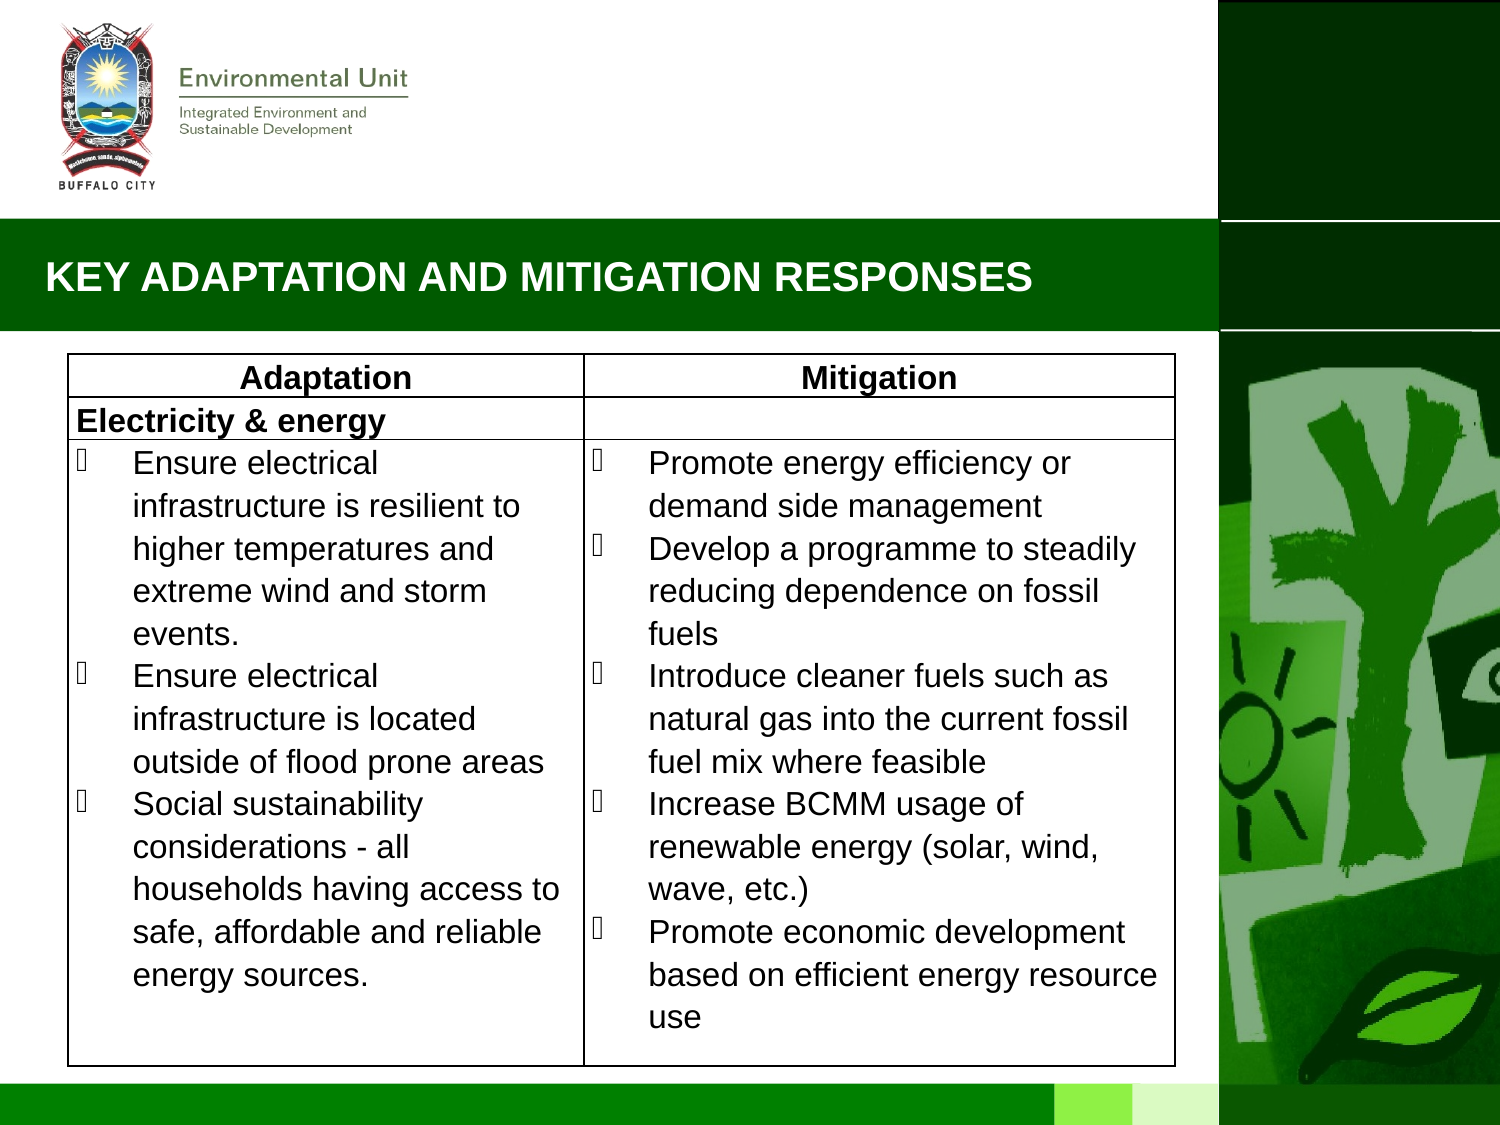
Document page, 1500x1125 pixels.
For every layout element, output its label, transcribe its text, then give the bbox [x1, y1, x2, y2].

table_cell [585, 398, 1174, 439]
picture [36, 0, 424, 190]
table_header Mitigation [585, 355, 1174, 396]
title KEY ADAPTATION AND MITIGATION RESPONSES [0, 218, 1219, 332]
table_header Adaptation [69, 355, 583, 396]
table_cell Electricity & energy [69, 398, 583, 439]
table_cell Ensure electrical infrastructure is resilient to higher temperatures and extreme wind and storm events. Ensure electrical infrastructure is located outside of flood prone areas Social sustainability considerations - all households having access to safe, affordable and reliable energy sources. [69, 440, 583, 1065]
table_cell Promote energy efficiency or demand side management Develop a programme to steadily reducing dependence on fossil fuels Introduce cleaner fuels such as natural gas into the current fossil fuel mix where feasible Increase BCMM usage of renewable energy (solar, wind, wave, etc.) Promote economic development based on efficient energy resource use [585, 440, 1174, 1065]
